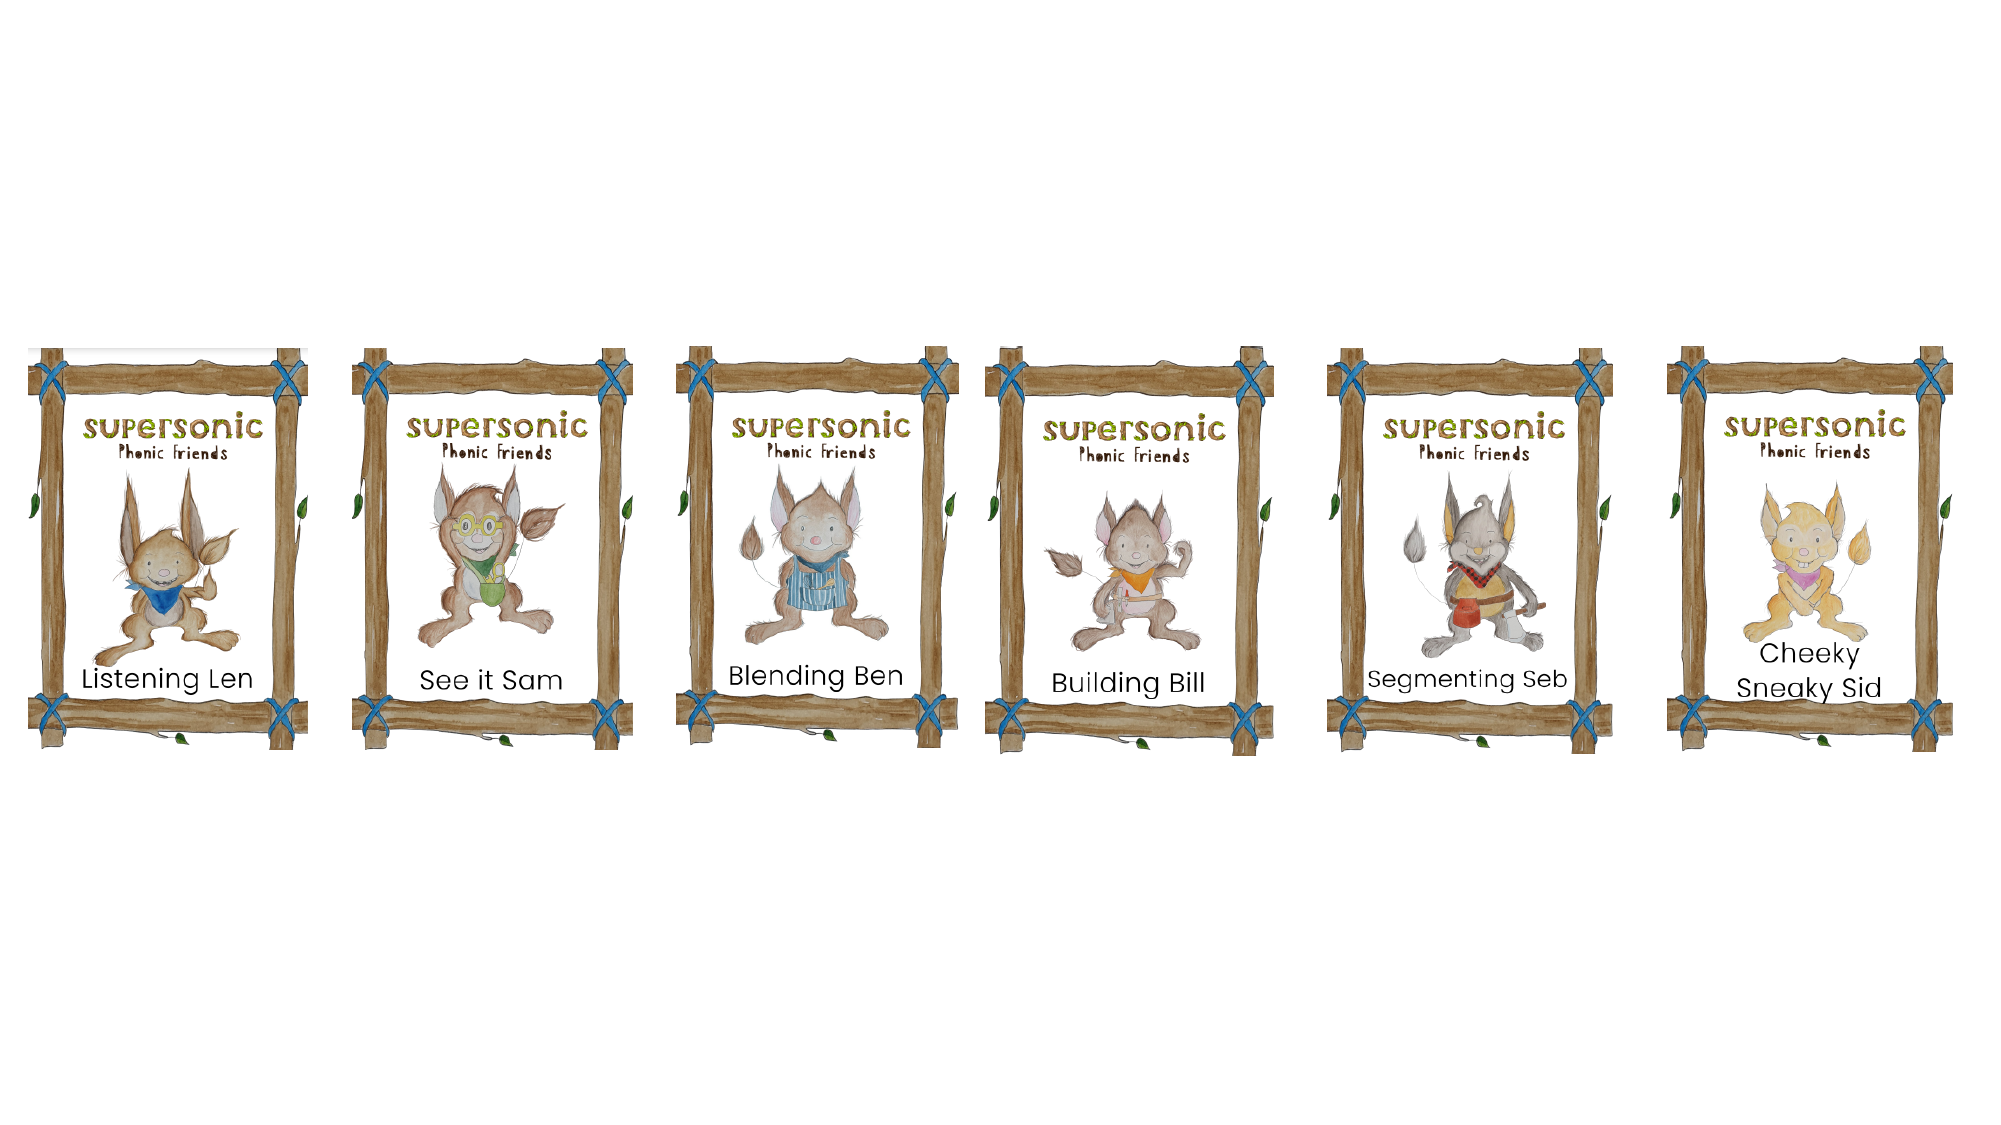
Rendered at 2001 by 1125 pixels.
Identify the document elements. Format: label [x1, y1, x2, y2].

picture [985, 345, 1274, 756]
picture [676, 345, 960, 748]
picture [352, 347, 633, 750]
picture [1666, 345, 1953, 752]
picture [1327, 347, 1614, 754]
picture [28, 347, 309, 750]
